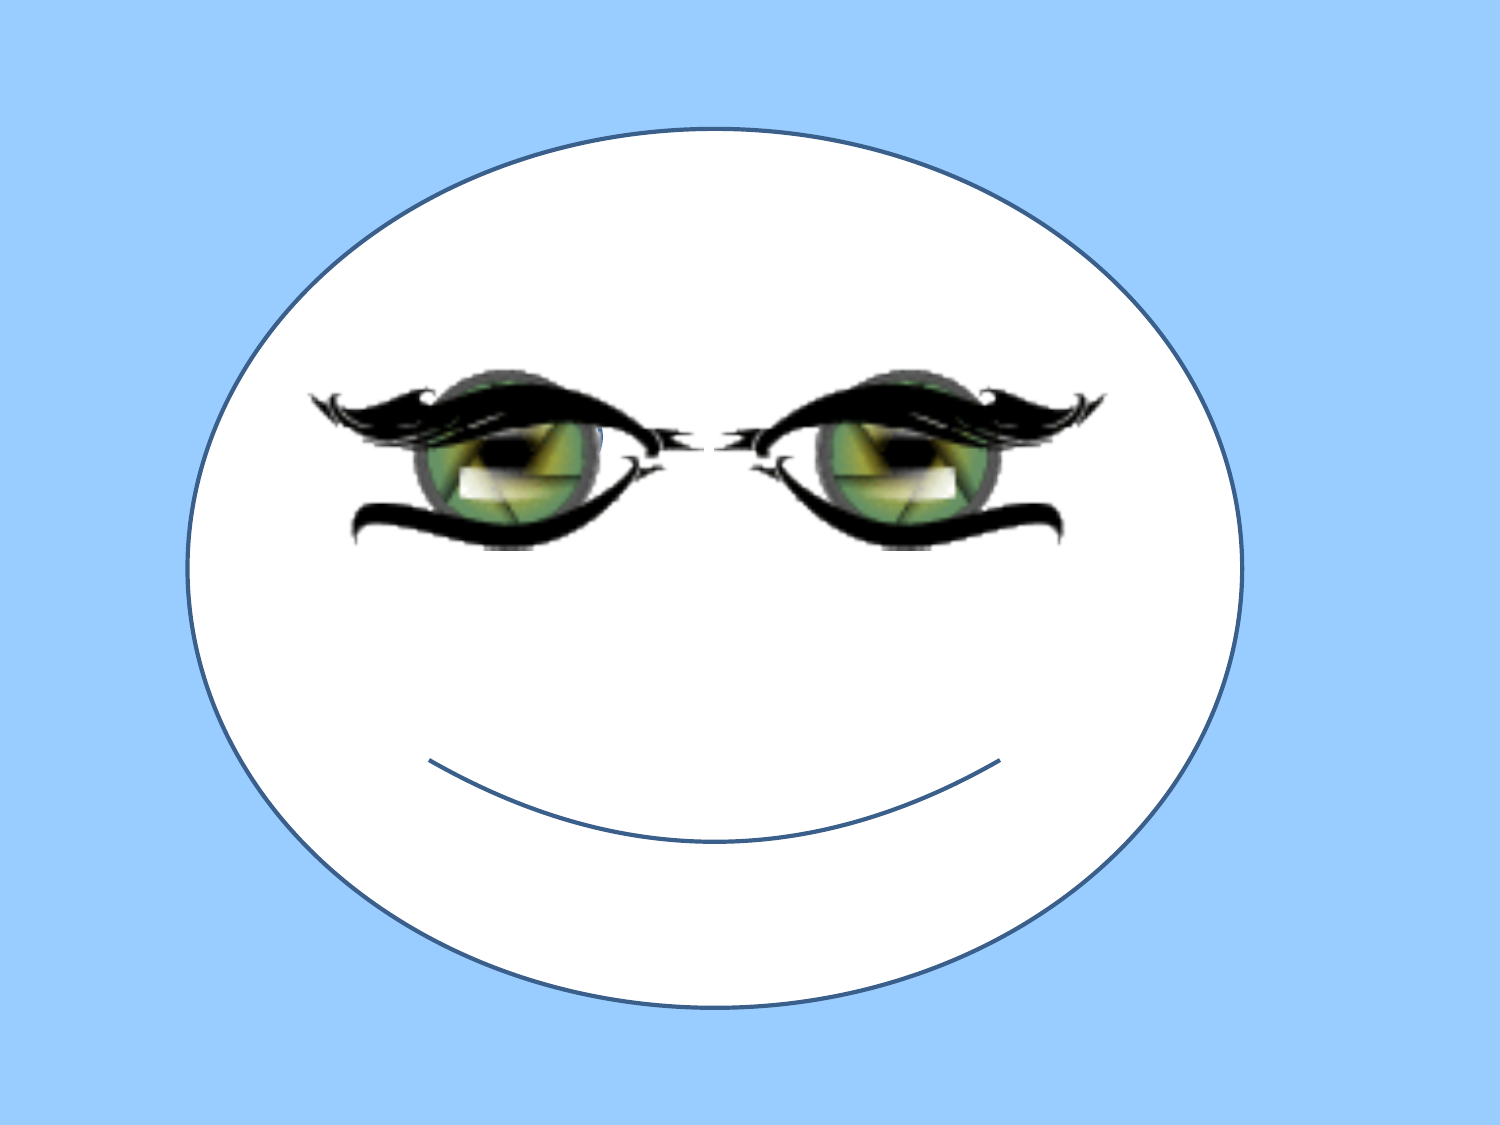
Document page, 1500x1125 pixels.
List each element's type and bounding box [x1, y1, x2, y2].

picture [714, 351, 1137, 551]
text_box [185, 126, 1245, 1010]
picture [280, 351, 704, 551]
